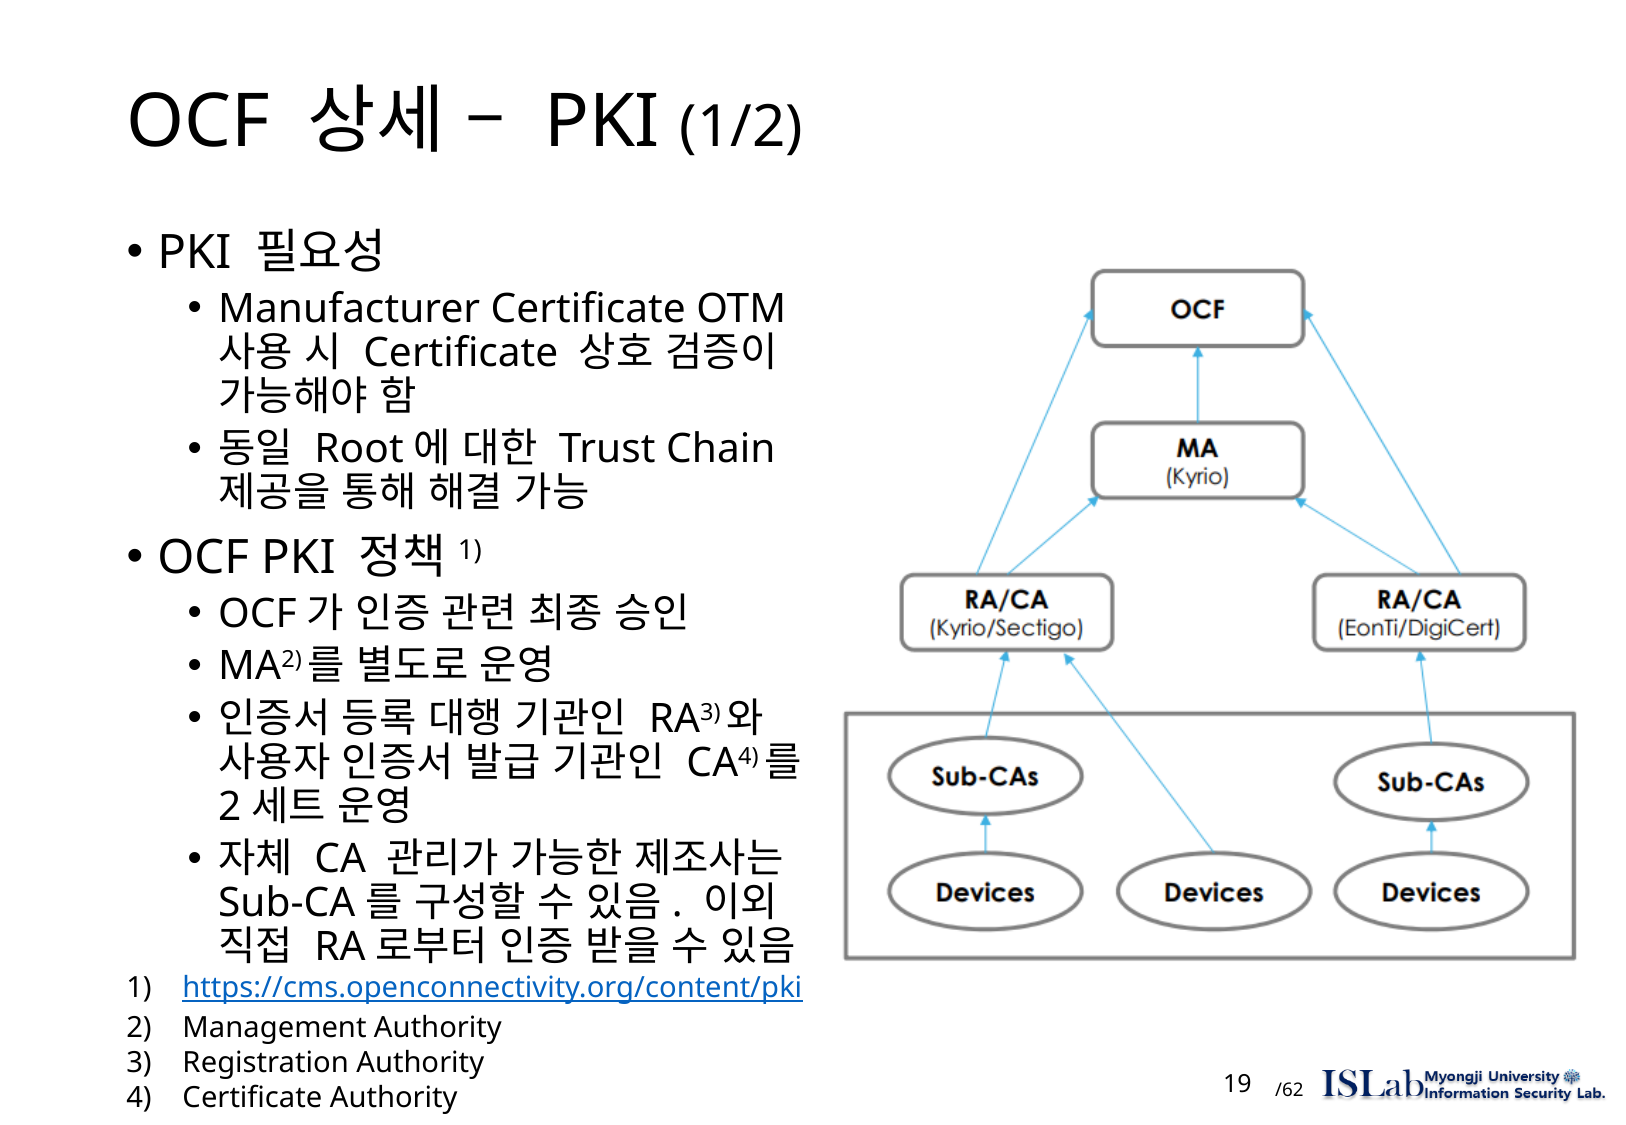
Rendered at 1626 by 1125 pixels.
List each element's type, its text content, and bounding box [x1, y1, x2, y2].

picture [1290, 1045, 1626, 1125]
text_box https://cms.openconnectivity.org/content/pki Management Authority Registration Authority Certificate Authority [111, 960, 1513, 1121]
picture [836, 262, 1582, 971]
title OCF 상세 – PKI (1/2) [111, 59, 1514, 185]
list PKI 필요성 Manufacturer Certificate OTM 사용 시 Certificate 상호 검증이 가능해야 함 동일 Root에 대한 Trust Chain 제공을 통해 해결 가능 OCF PKI 정책1) OCF가 인증 관련 최종 승인 MA2)를 별도로 운영 인증서 등록 대행 기관인 RA3)와 사용자 인증서 발급 기관인 CA4)를 2세트 운영 자체 CA 관리가 가능한 제조사는 Sub-CA를 구성할 수 있음. 이외 직접 RA로부터 인증 받을 수 있음 [111, 219, 825, 960]
